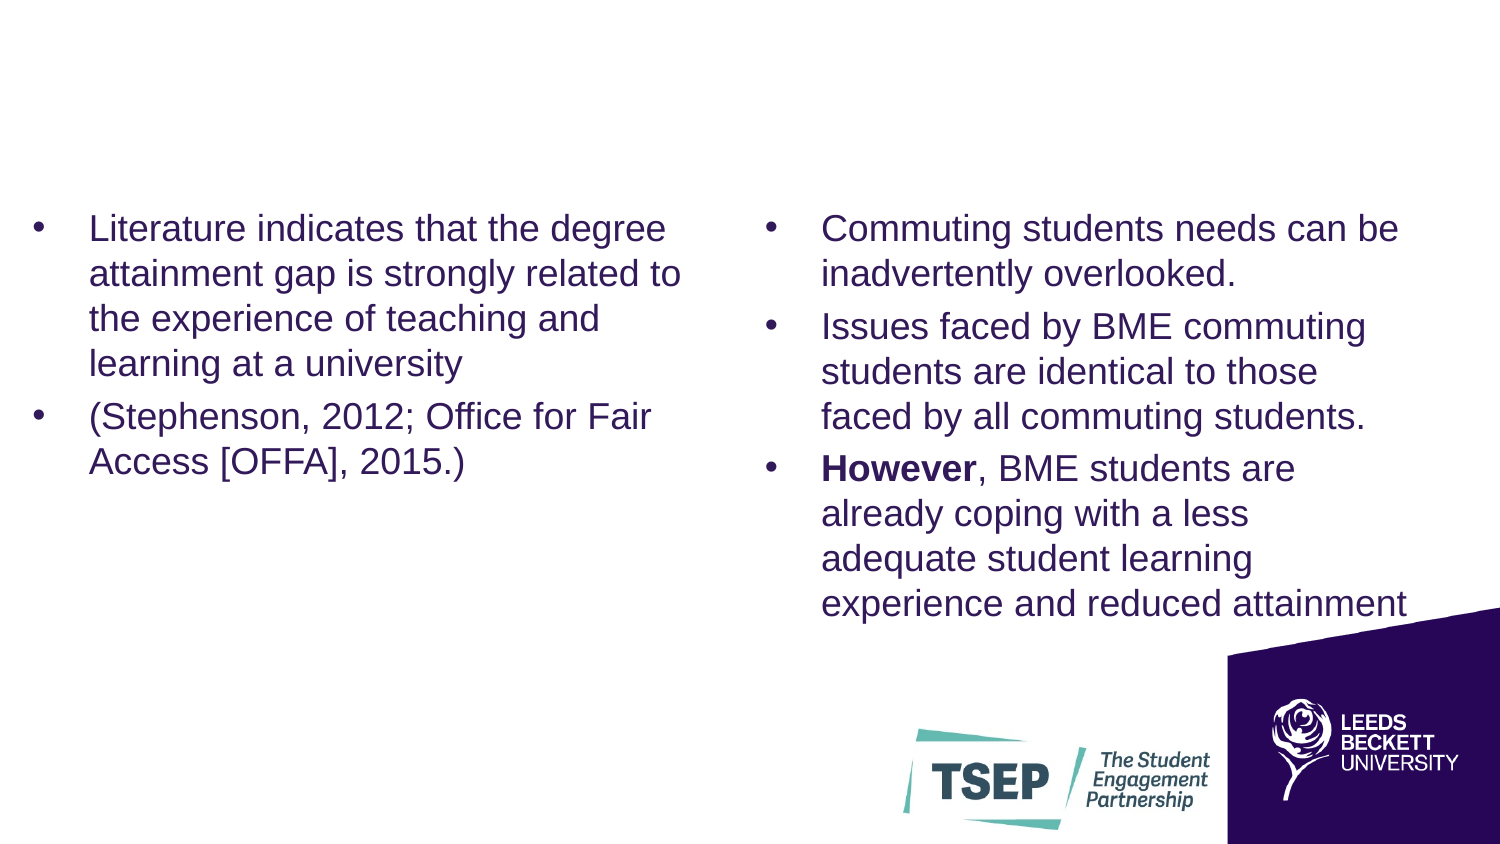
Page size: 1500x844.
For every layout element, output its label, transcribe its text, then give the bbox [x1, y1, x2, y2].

list Literature indicates that the degree attainment gap is strongly related to the experience of teaching and learning at a university (Stephenson, 2012; Office for Fair Access [OFFA], 2015.) [17, 196, 703, 754]
picture [0, 0, 1500, 844]
list Commuting students needs can be inadvertently overlooked. Issues faced by BME commuting students are identical to those faced by all commuting students. However, BME students are already coping with a less adequate student learning experience and reduced attainment [750, 196, 1425, 670]
